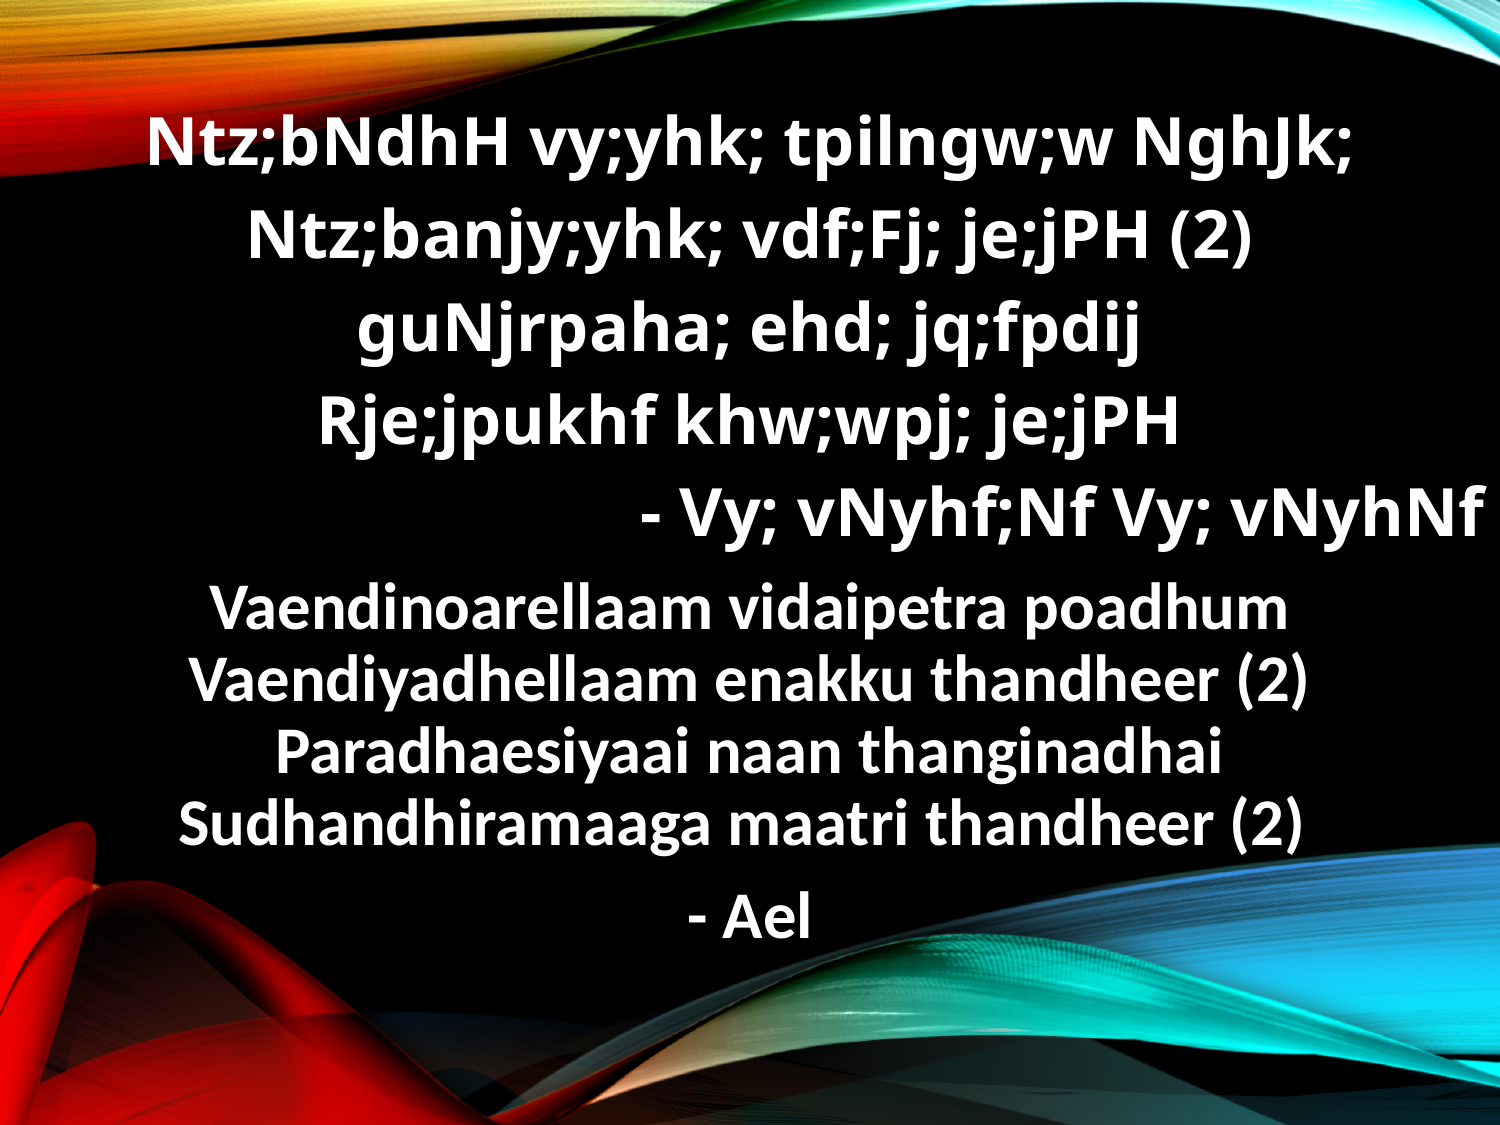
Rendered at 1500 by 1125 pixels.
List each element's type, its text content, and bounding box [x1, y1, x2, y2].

subtitle Ntz;bNdhH vy;yhk; tpilngw;w NghJk; Ntz;banjy;yhk; vdf;Fj; je;jPH (2) guNjrpaha; ehd; jq;fpdij Rje;jpukhf khw;wpj; je;jPH - Vy; vNyhf;Nf Vy; vNyhNf Vaendinoarellaam vidaipetra poadhum Vaendiyadhellaam enakku thandheer (2) Paradhaesiyaai naan thanginadhai Sudhandhiramaaga maatri thandheer (2) - Ael [0, 0, 1500, 1125]
